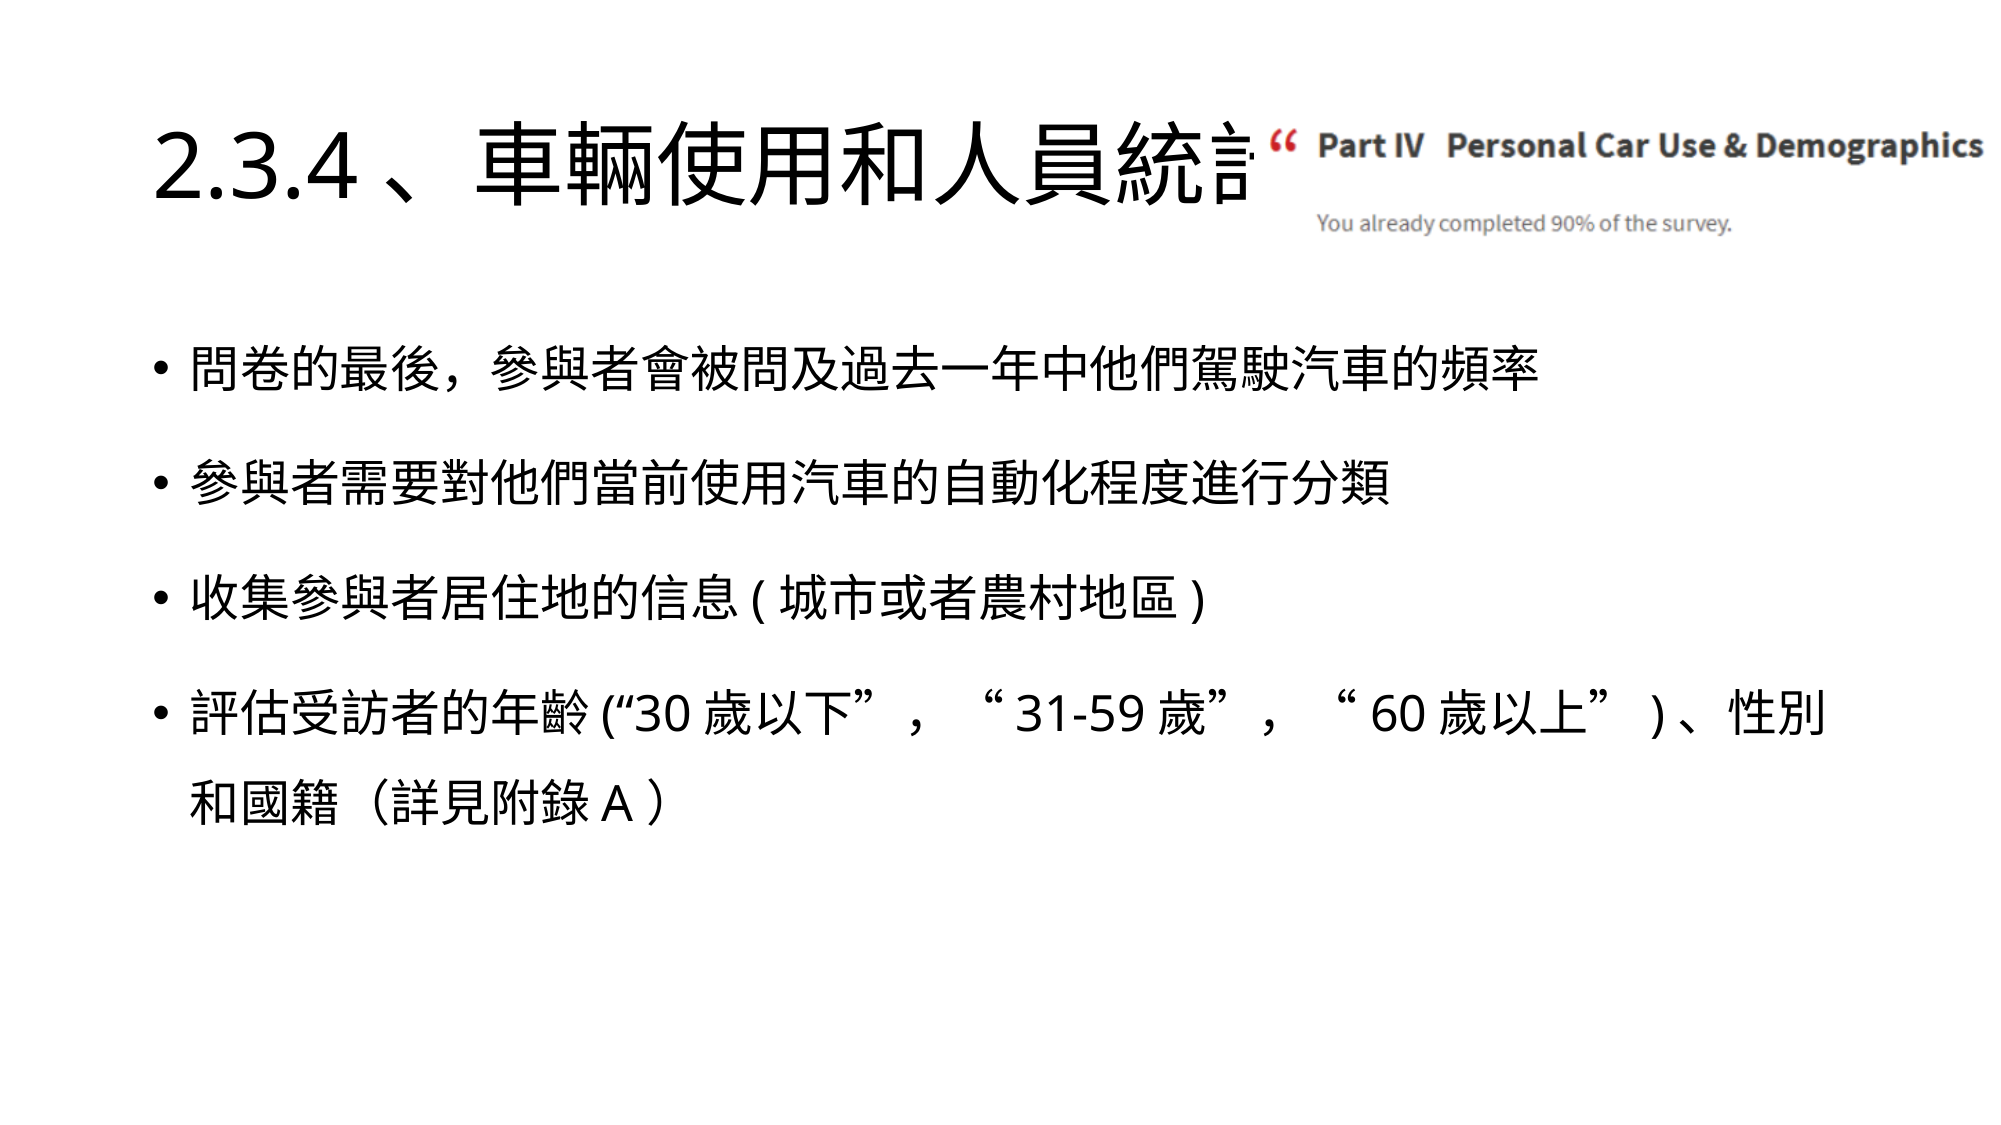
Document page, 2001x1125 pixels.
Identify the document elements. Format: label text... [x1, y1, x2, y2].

list 問卷的最後，參與者會被問及過去一年中他們駕駛汽車的頻率 參與者需要對他們當前使用汽車的自動化程度進行分類 收集參與者居住地的信息(城市或者農村地區) 評估受訪者的年齡(“30歲以下”，“31-59歲”，“60歲以上”)、性別和國籍（詳見附錄A） [137, 299, 1863, 1014]
picture [1254, 108, 2000, 257]
title 2.3.4、車輛使用和人員統計 [137, 59, 1863, 278]
